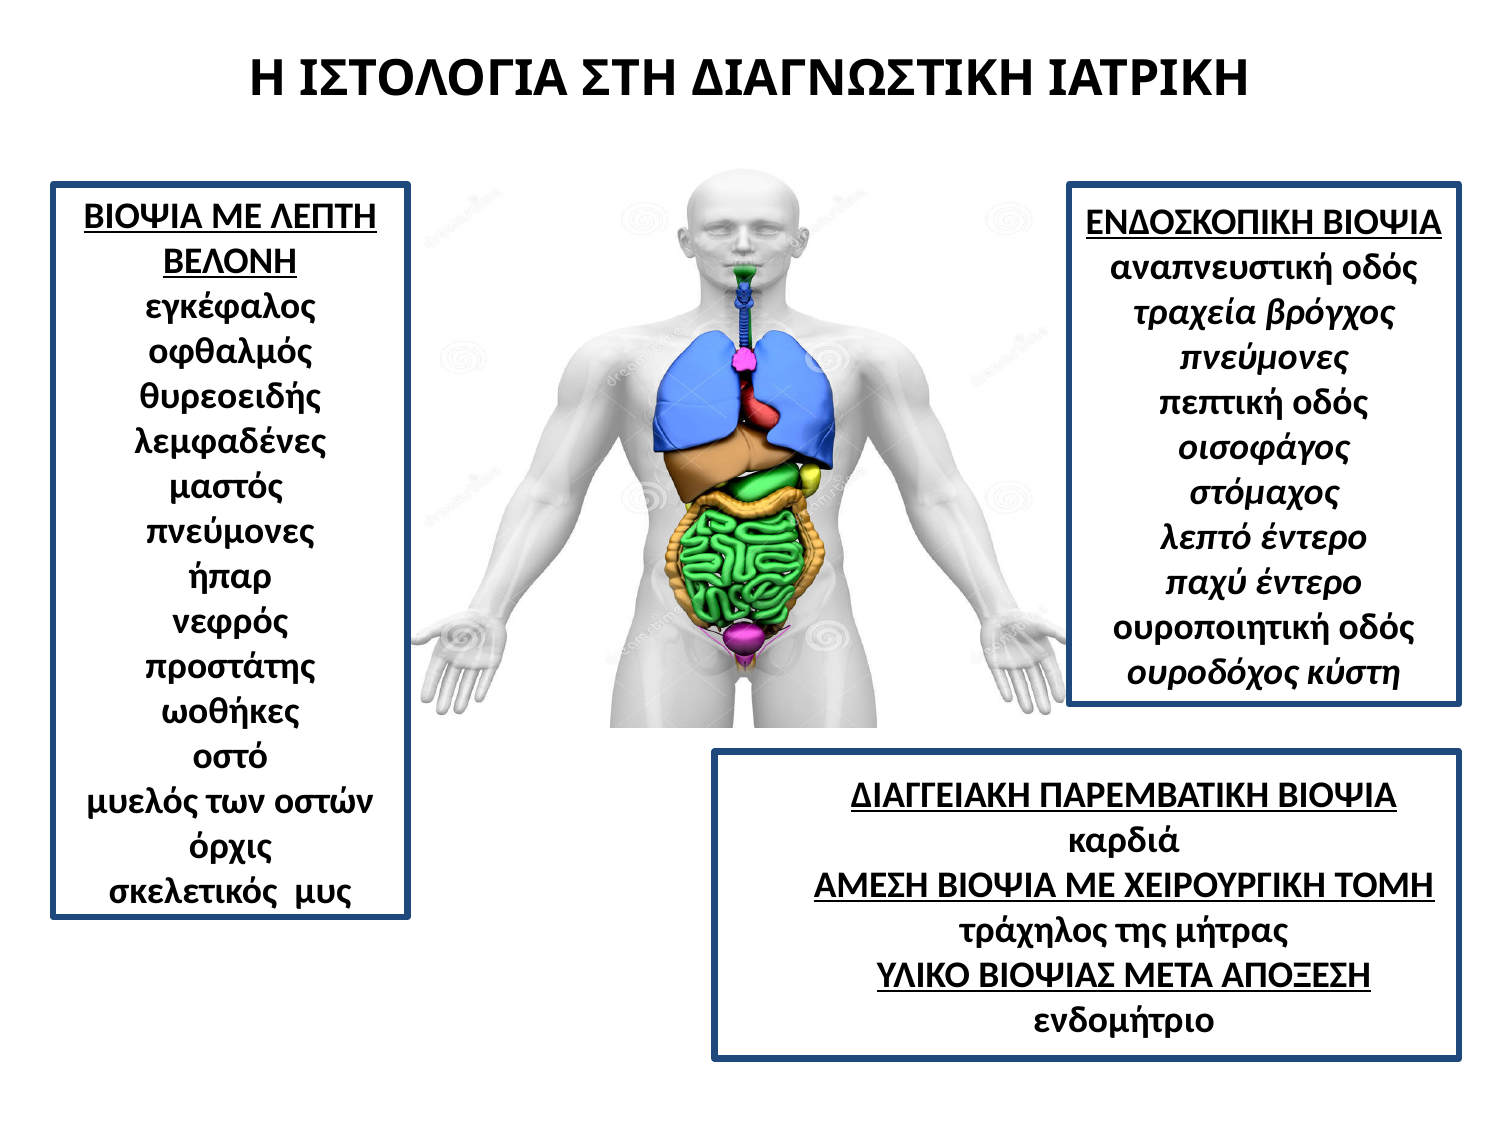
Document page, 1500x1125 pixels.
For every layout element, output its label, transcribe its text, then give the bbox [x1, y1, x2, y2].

text_box Η ΙΣΤΟΛΟΓΙΑ ΣΤΗ ΔΙΑΓΝΩΣΤΙΚΗ ΙΑΤΡΙΚΗ [0, 0, 1500, 152]
picture [407, 160, 1070, 729]
text_box ΔΙΑΓΓΕΙΑΚΗ ΠΑΡΕΜΒΑΤΙΚΗ ΒΙΟΨΙΑ καρδιά ΑΜΕΣΗ ΒΙΟΨΙΑ ΜΕ ΧΕΙΡΟΥΡΓΙΚΗ ΤΟΜΗ τράχηλος της μήτρας ΥΛΙΚΟ ΒΙΟΨΙΑΣ ΜΕΤΑ ΑΠΟΞΕΣΗ ενδομήτριο [712, 749, 1461, 1061]
text_box ΒΙΟΨΙΑ ΜΕ ΛΕΠΤΗ ΒΕΛΟΝΗ εγκέφαλος οφθαλμός θυρεοειδής λεμφαδένες μαστός πνεύμονες ήπαρ νεφρός προστάτης ωοθήκες οστό μυελός των οστών όρχις σκελετικός μυς [51, 183, 410, 919]
text_box ΕΝΔΟΣΚΟΠΙΚΗ ΒΙΟΨΙΑ αναπνευστική οδός τραχεία βρόγχος πνεύμονες πεπτική οδός οισοφάγος στόμαχος λεπτό έντερο παχύ έντερο ουροποιητική οδός ουροδόχος κύστη [1074, 183, 1461, 706]
